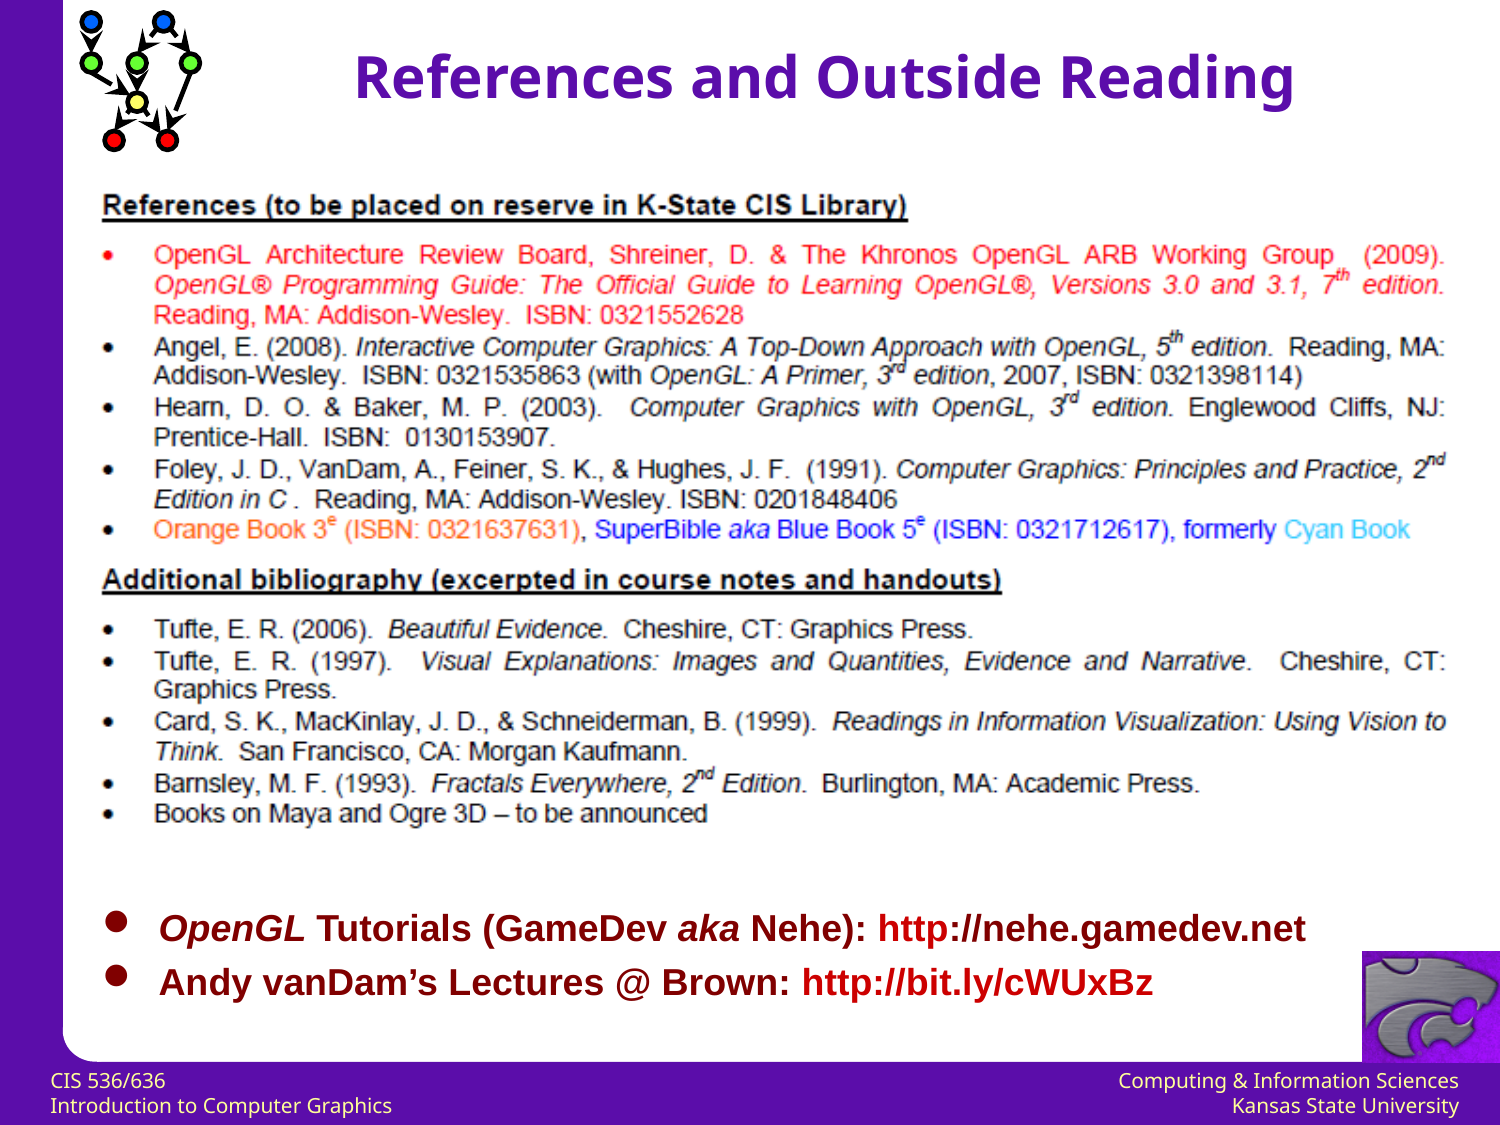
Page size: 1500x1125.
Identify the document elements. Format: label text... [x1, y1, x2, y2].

picture [1362, 951, 1500, 1063]
text_box References and Outside Reading [174, 12, 1475, 138]
text_box OpenGL Tutorials (GameDev aka Nehe): http://nehe.gamedev.net Andy vanDam’s Lectures @ Brown: http://bit.ly/cWUxBz [87, 887, 1375, 1011]
picture [92, 187, 1463, 838]
